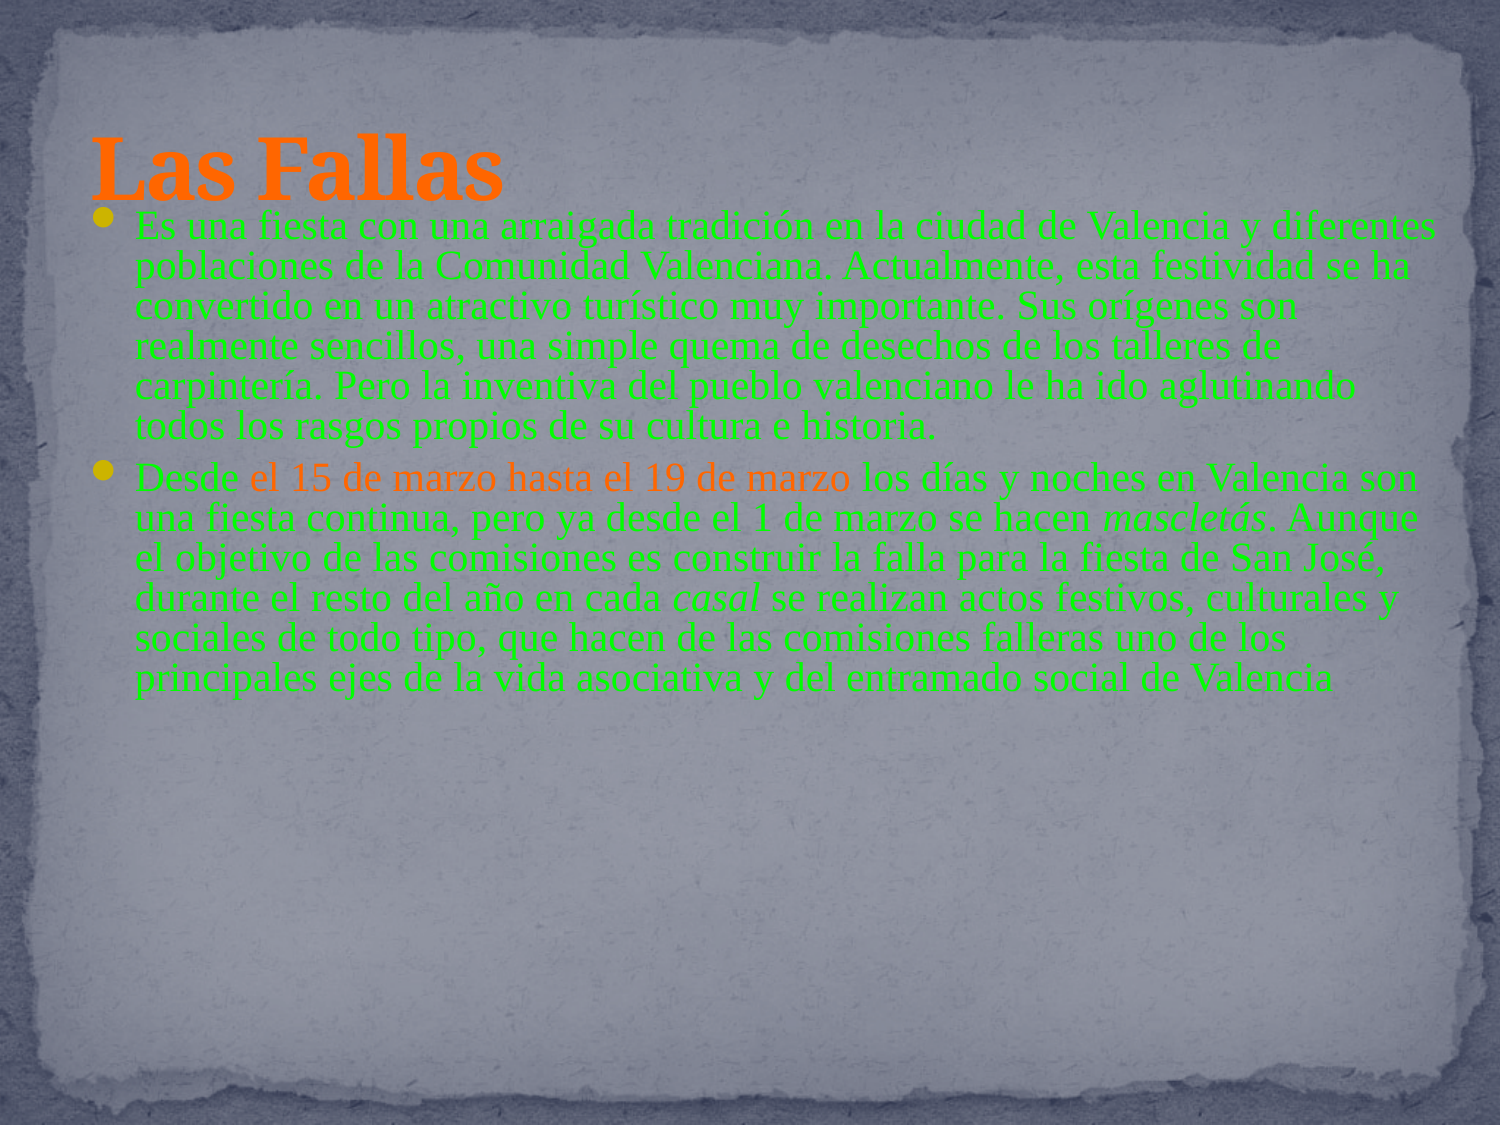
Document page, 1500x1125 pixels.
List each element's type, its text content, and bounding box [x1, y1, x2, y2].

title Las Fallas [74, 24, 1425, 199]
list Es una fiesta con una arraigada tradición en la ciudad de Valencia y diferentes poblaciones de la Comunidad Valenciana. Actualmente, esta festividad se ha convertido en un atractivo turístico muy importante. Sus orígenes son realmente sencillos, una simple quema de desechos de los talleres de carpintería. Pero la inventiva del pueblo valenciano le ha ido aglutinando todos los rasgos propios de su cultura e historia. Desde el 15 de marzo hasta el 19 de marzo los días y noches en Valencia son una fiesta continua, pero ya desde el 1 de marzo se hacen mascletás. Aunque el objetivo de las comisiones es construir la falla para la fiesta de San José, durante el resto del año en cada casal se realizan actos festivos, culturales y sociales de todo tipo, que hacen de las comisiones falleras uno de los principales ejes de la vida asociativa y del entramado social de Valencia [74, 199, 1463, 1001]
